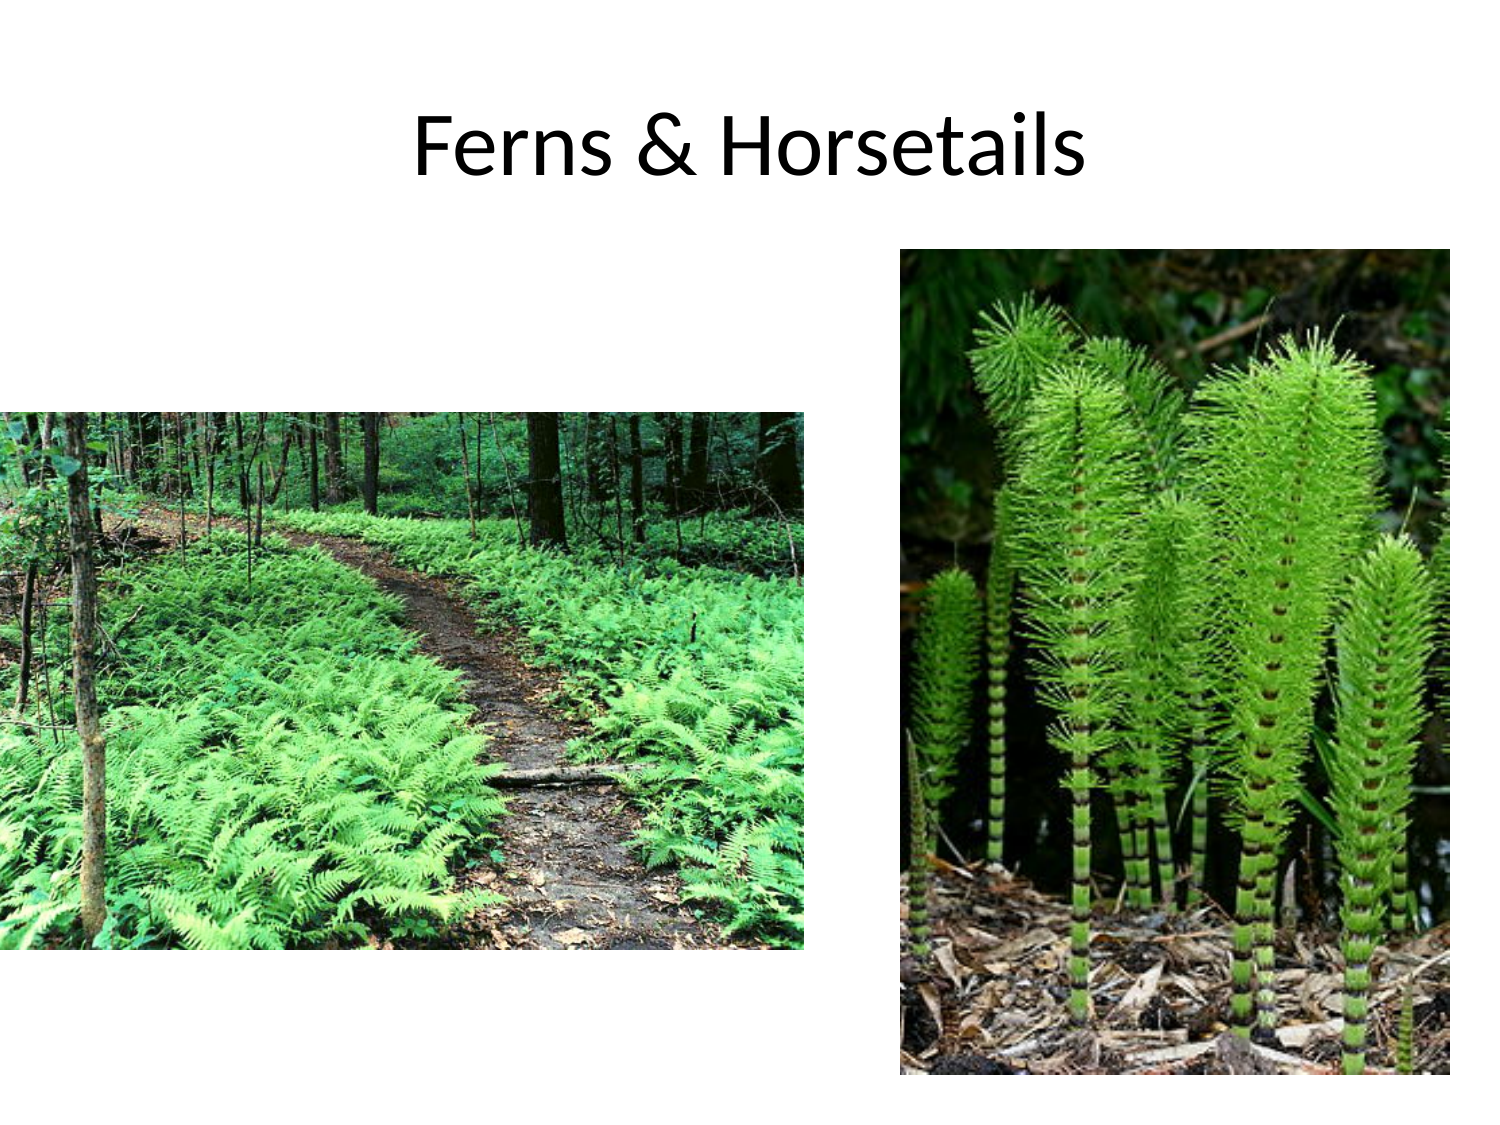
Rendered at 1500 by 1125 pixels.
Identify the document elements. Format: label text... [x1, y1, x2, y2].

picture [0, 412, 804, 951]
picture [899, 249, 1451, 1076]
title Ferns & Horsetails [75, 45, 1425, 233]
